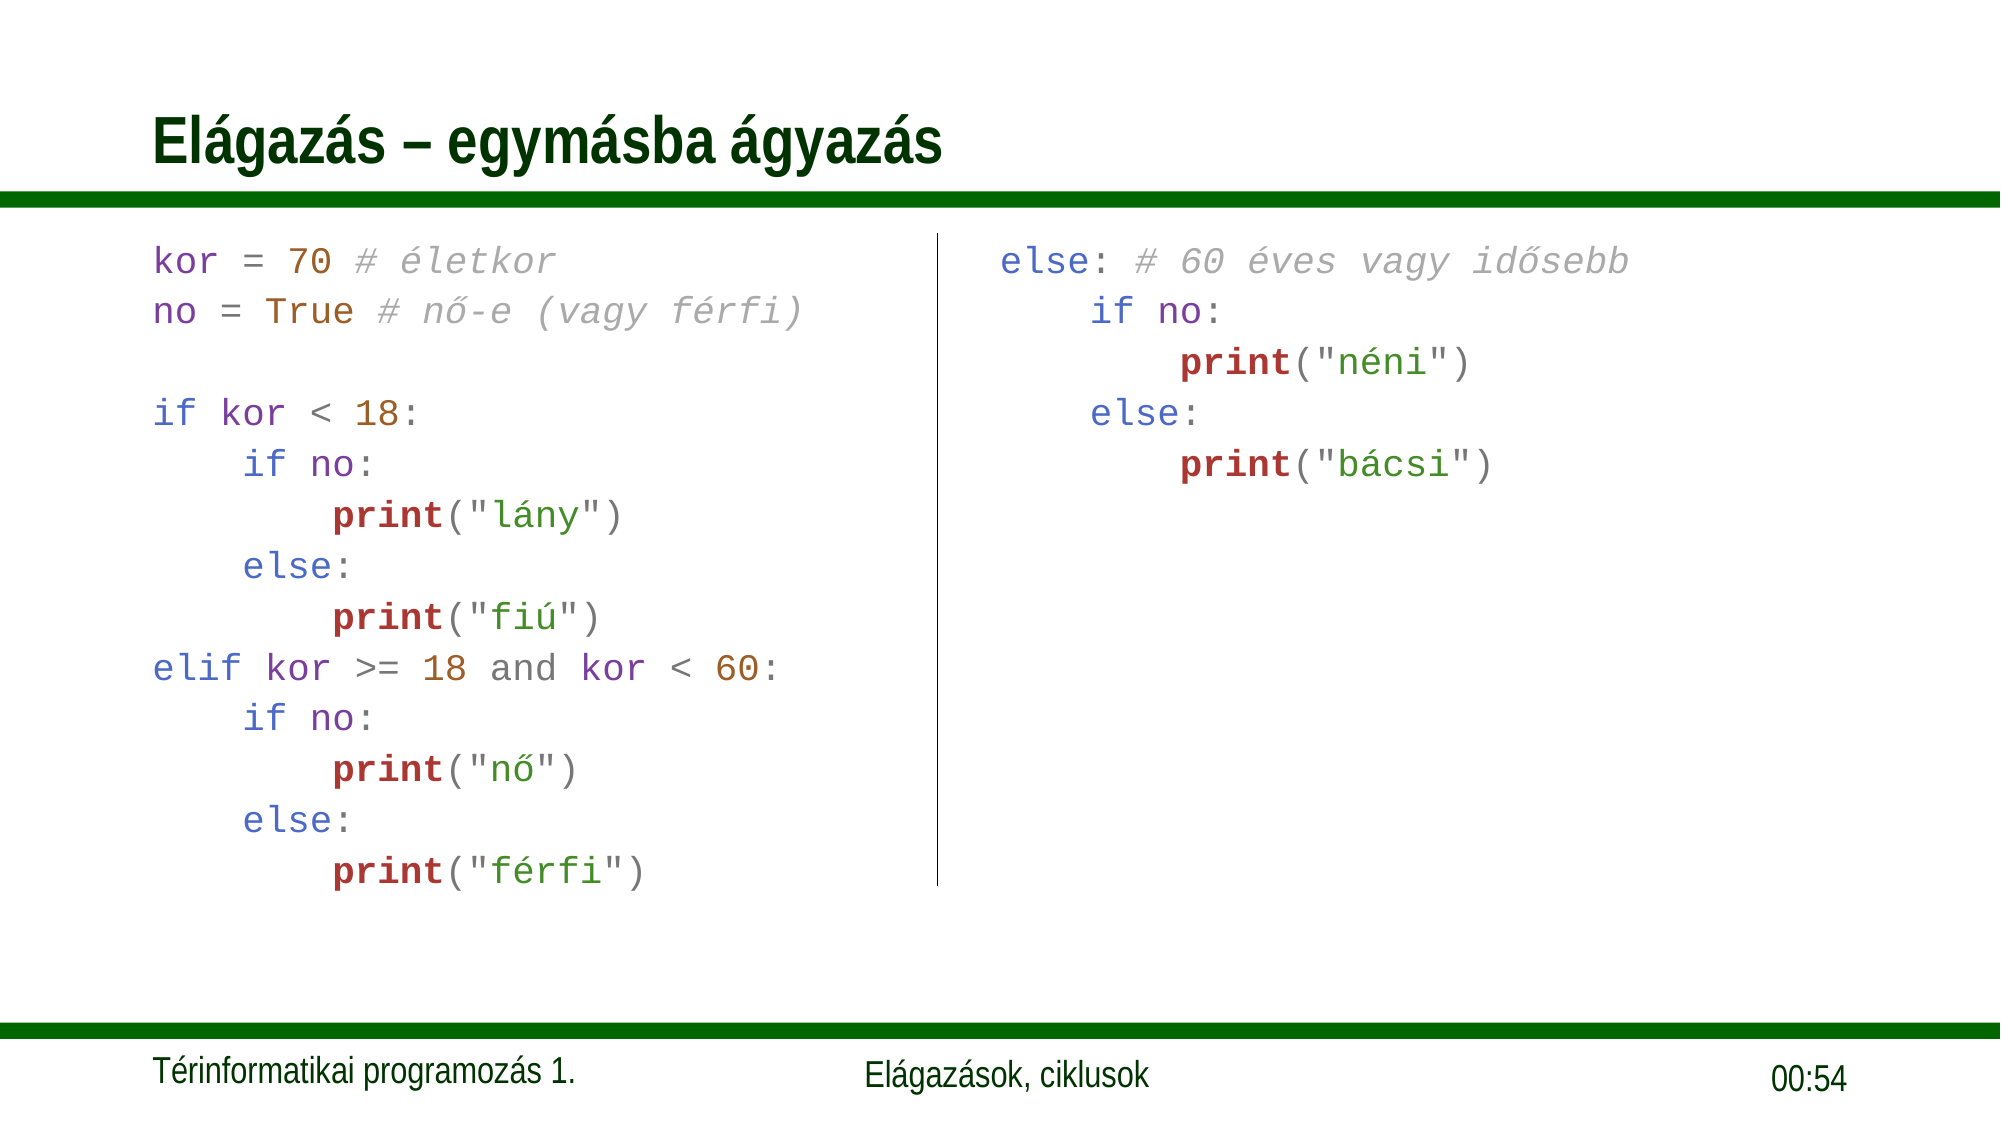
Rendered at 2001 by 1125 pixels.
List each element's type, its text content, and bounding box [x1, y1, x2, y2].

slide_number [1390, 1046, 1863, 1106]
title Elágazás – egymásba ágyazás [137, 28, 1863, 186]
list kor = 70 # életkor no = True # nő-e (vagy férfi) if kor < 18: if no: print("lány") else: print("fiú") elif kor >= 18 and kor < 60: if no: print("nő") else: print("férfi") else: # 60 éves vagy idősebb if no: print("néni") else: print("bácsi") [137, 233, 1863, 928]
